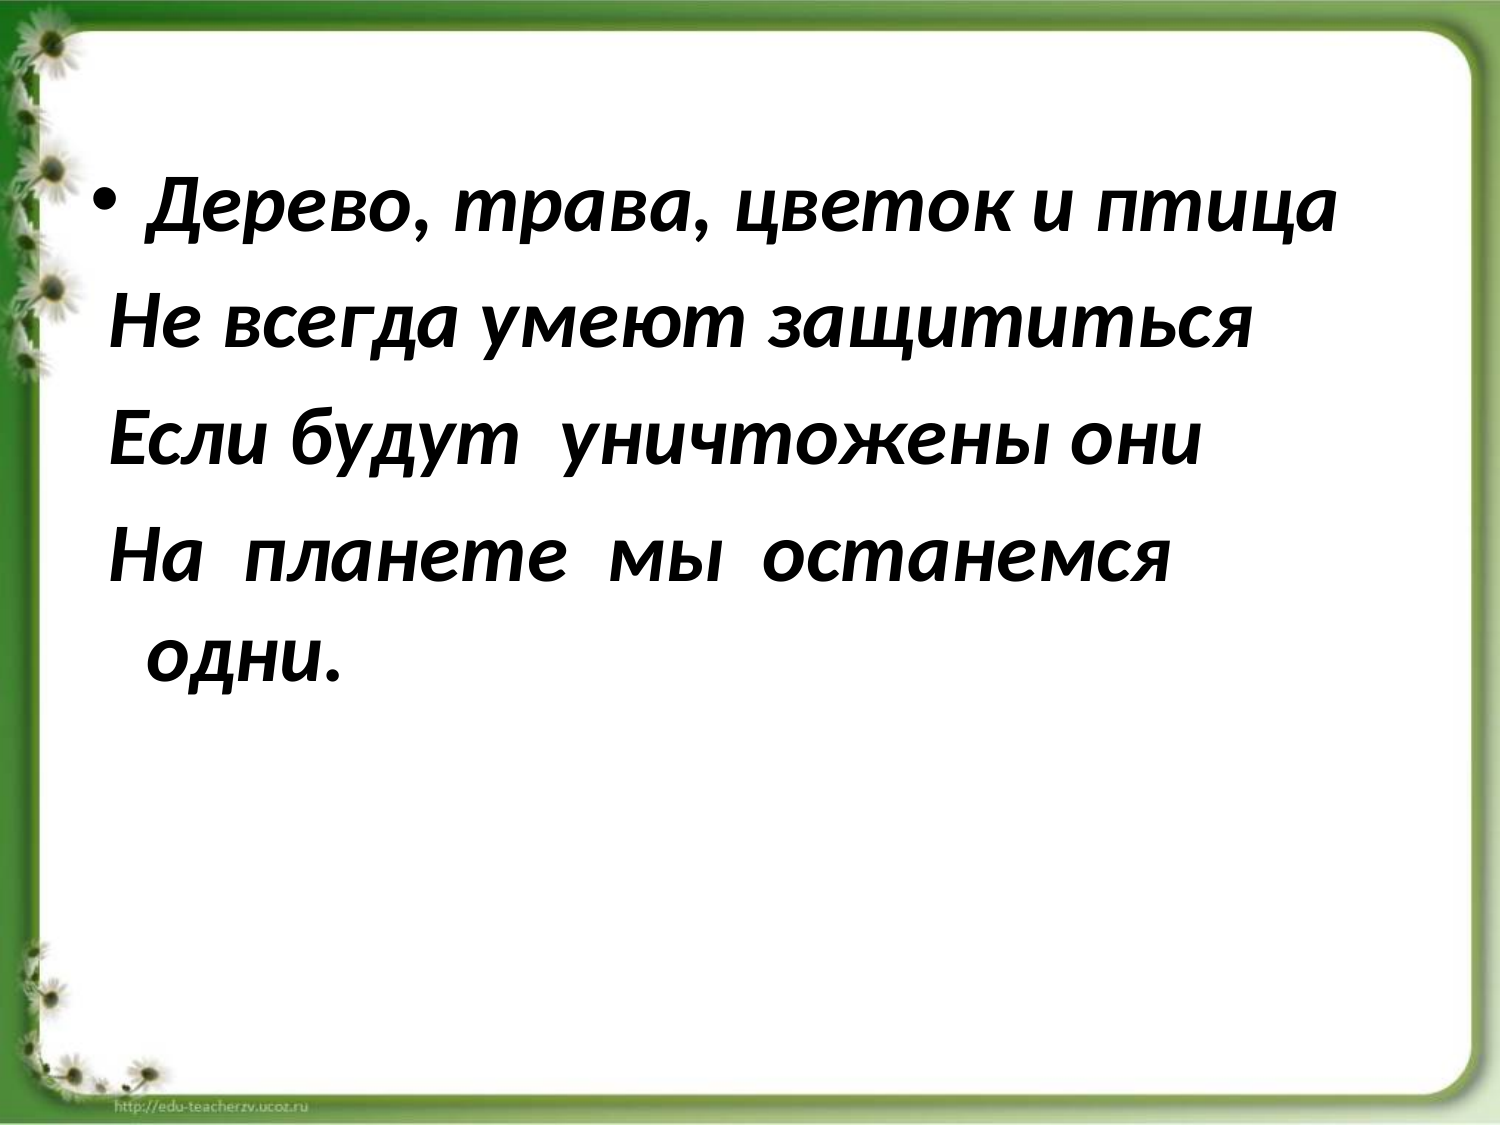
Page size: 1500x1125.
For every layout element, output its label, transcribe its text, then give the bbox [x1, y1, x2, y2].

picture [0, 0, 1500, 1125]
list Дерево, трава, цветок и птица Не всегда умеют защититься Если будут уничтожены они На планете мы останемся одни. [75, 140, 1425, 1005]
